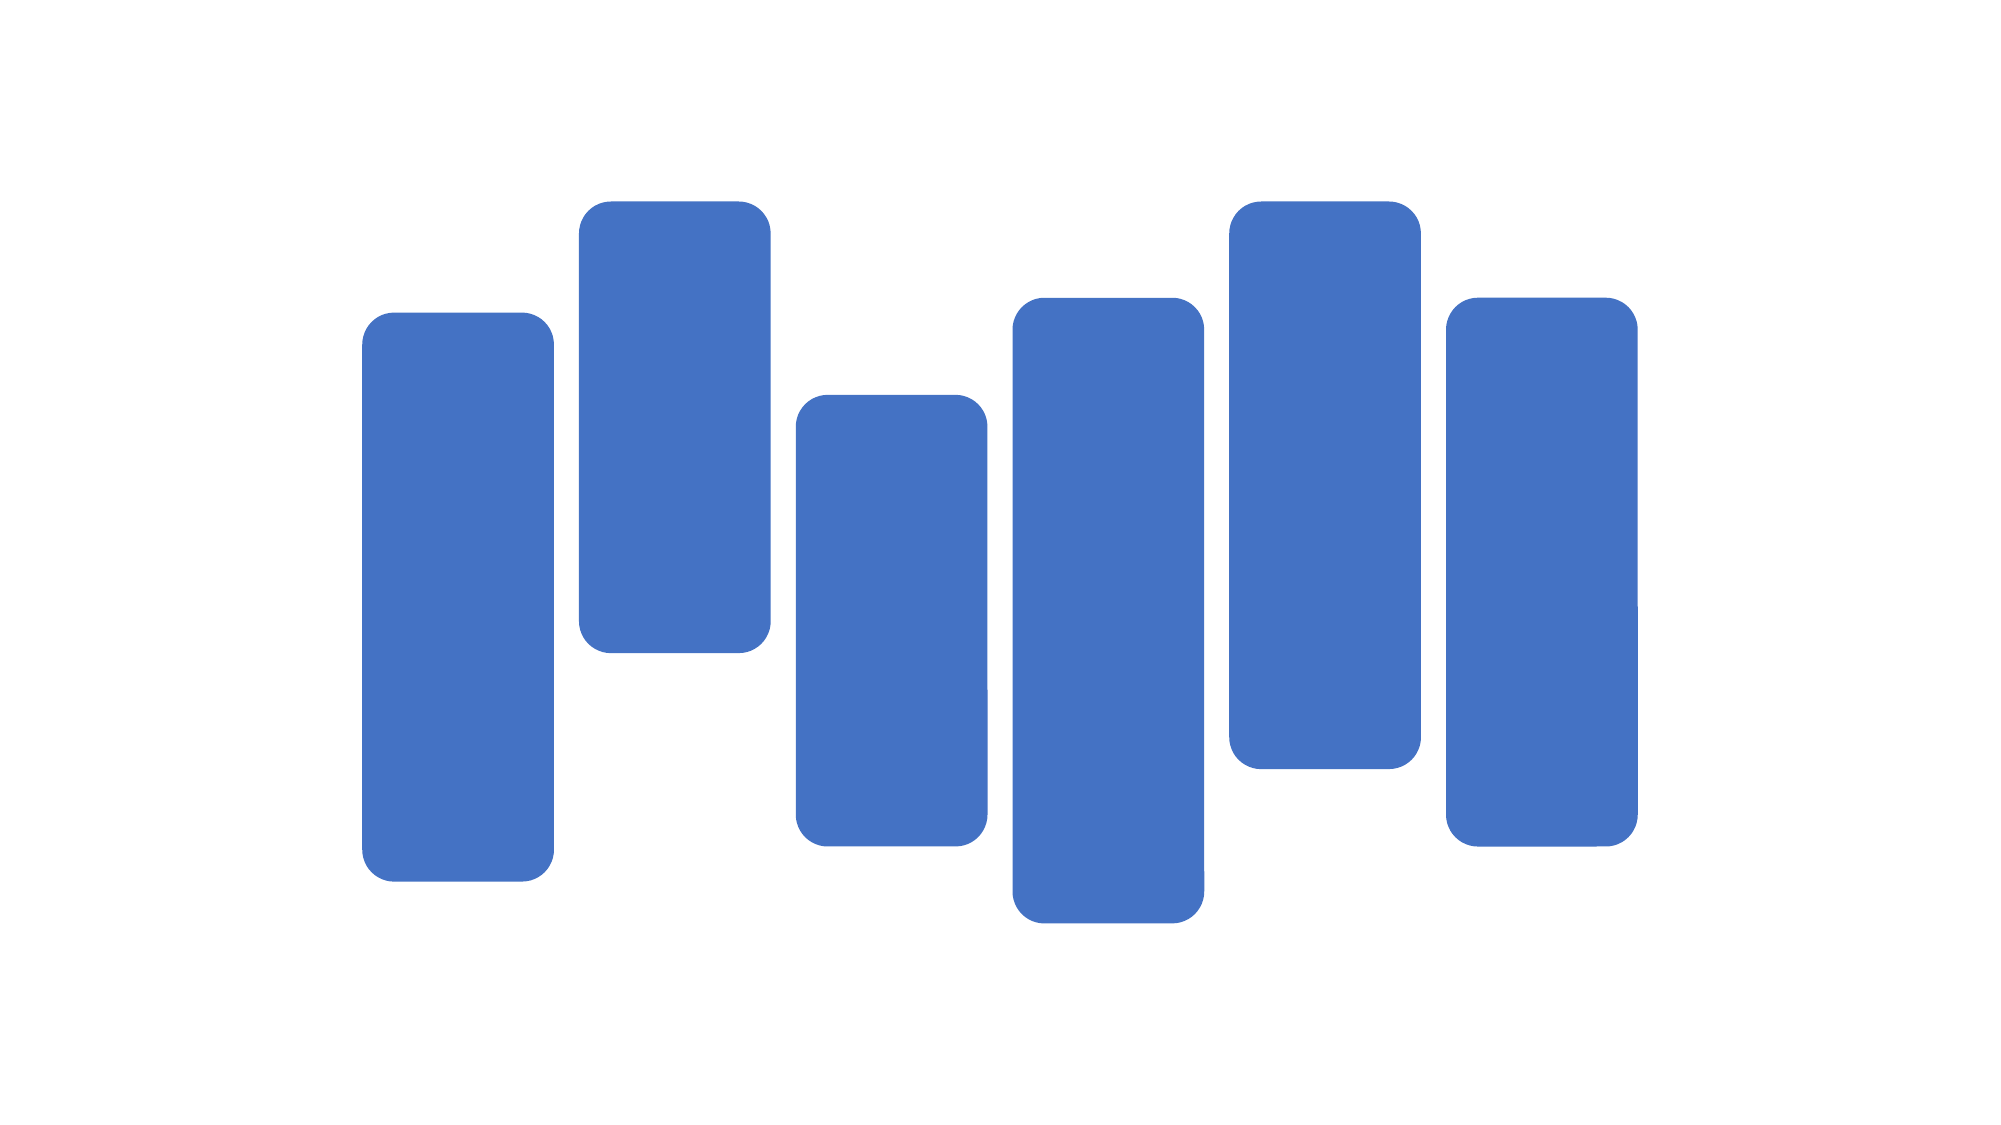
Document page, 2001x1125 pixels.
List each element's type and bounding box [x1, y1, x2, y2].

text_box [794, 393, 989, 848]
text_box [1011, 296, 1206, 925]
text_box [1444, 296, 1639, 848]
text_box [1228, 200, 1423, 771]
text_box [577, 200, 772, 655]
text_box [361, 311, 556, 883]
